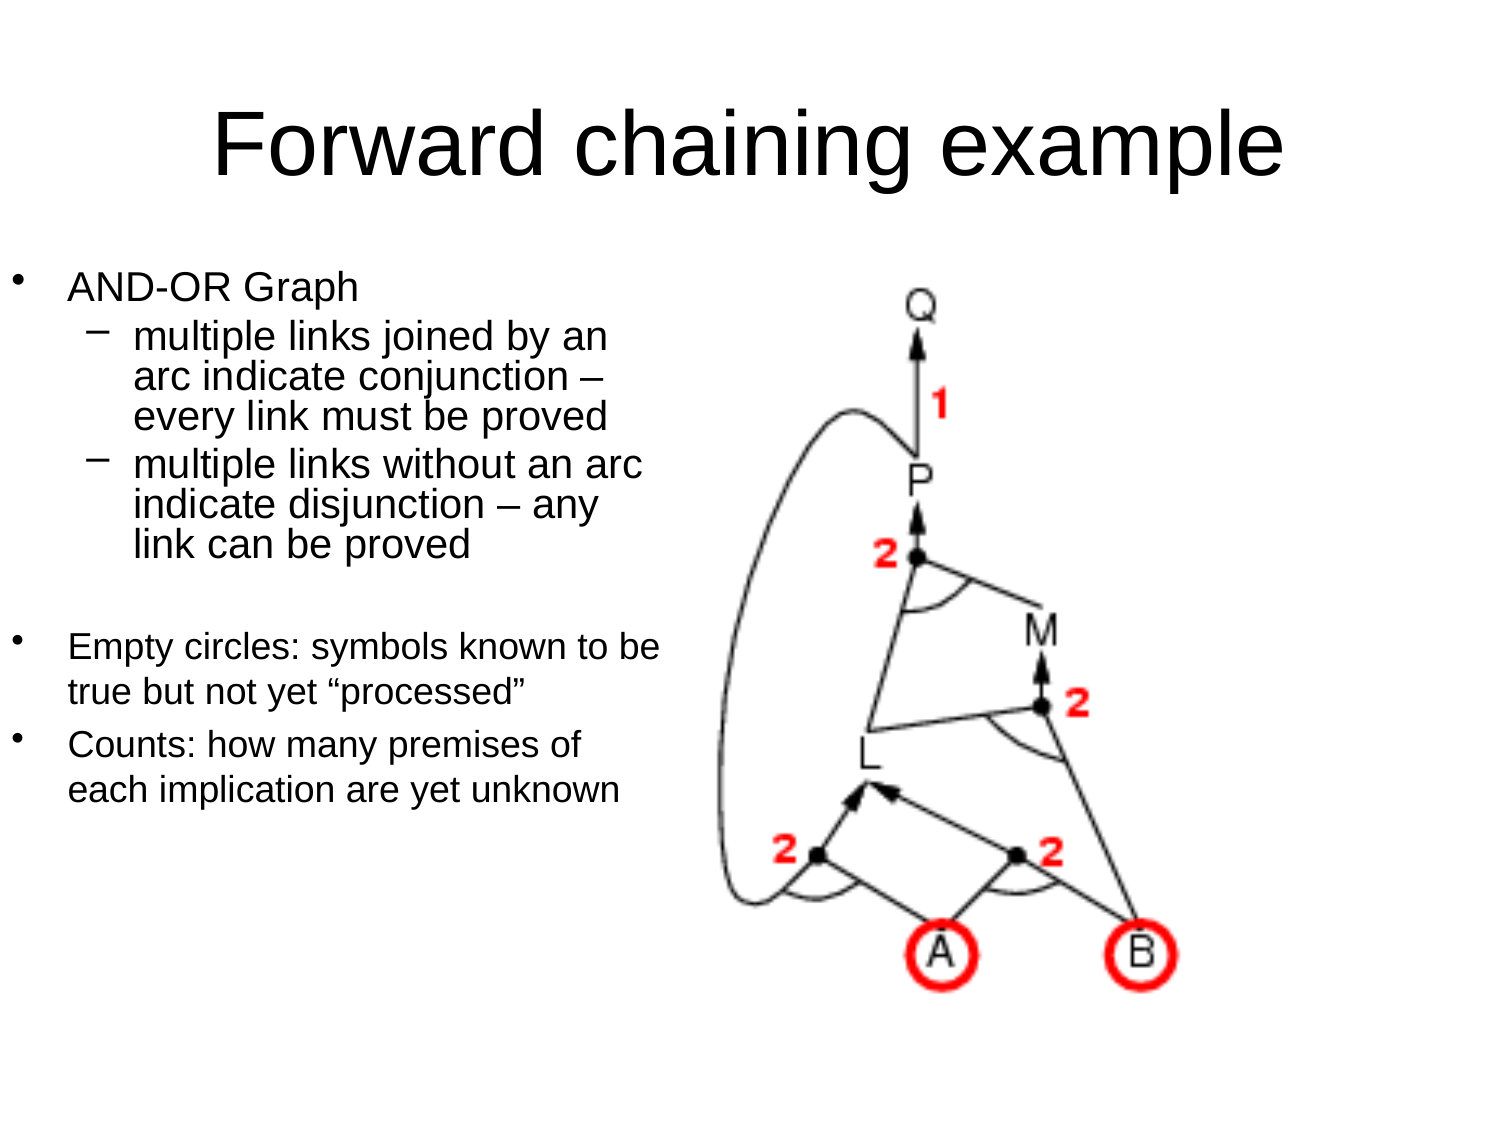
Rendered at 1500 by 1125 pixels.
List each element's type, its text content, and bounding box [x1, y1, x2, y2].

title Forward chaining example [74, 44, 1426, 233]
picture [683, 257, 1197, 1021]
text_box AND-OR Graph multiple links joined by an arc indicate conjunction – every link must be proved multiple links without an arc indicate disjunction – any link can be proved Empty circles: symbols known to be true but not yet “processed” Counts: how many premises of each implication are yet unknown [0, 262, 678, 1000]
